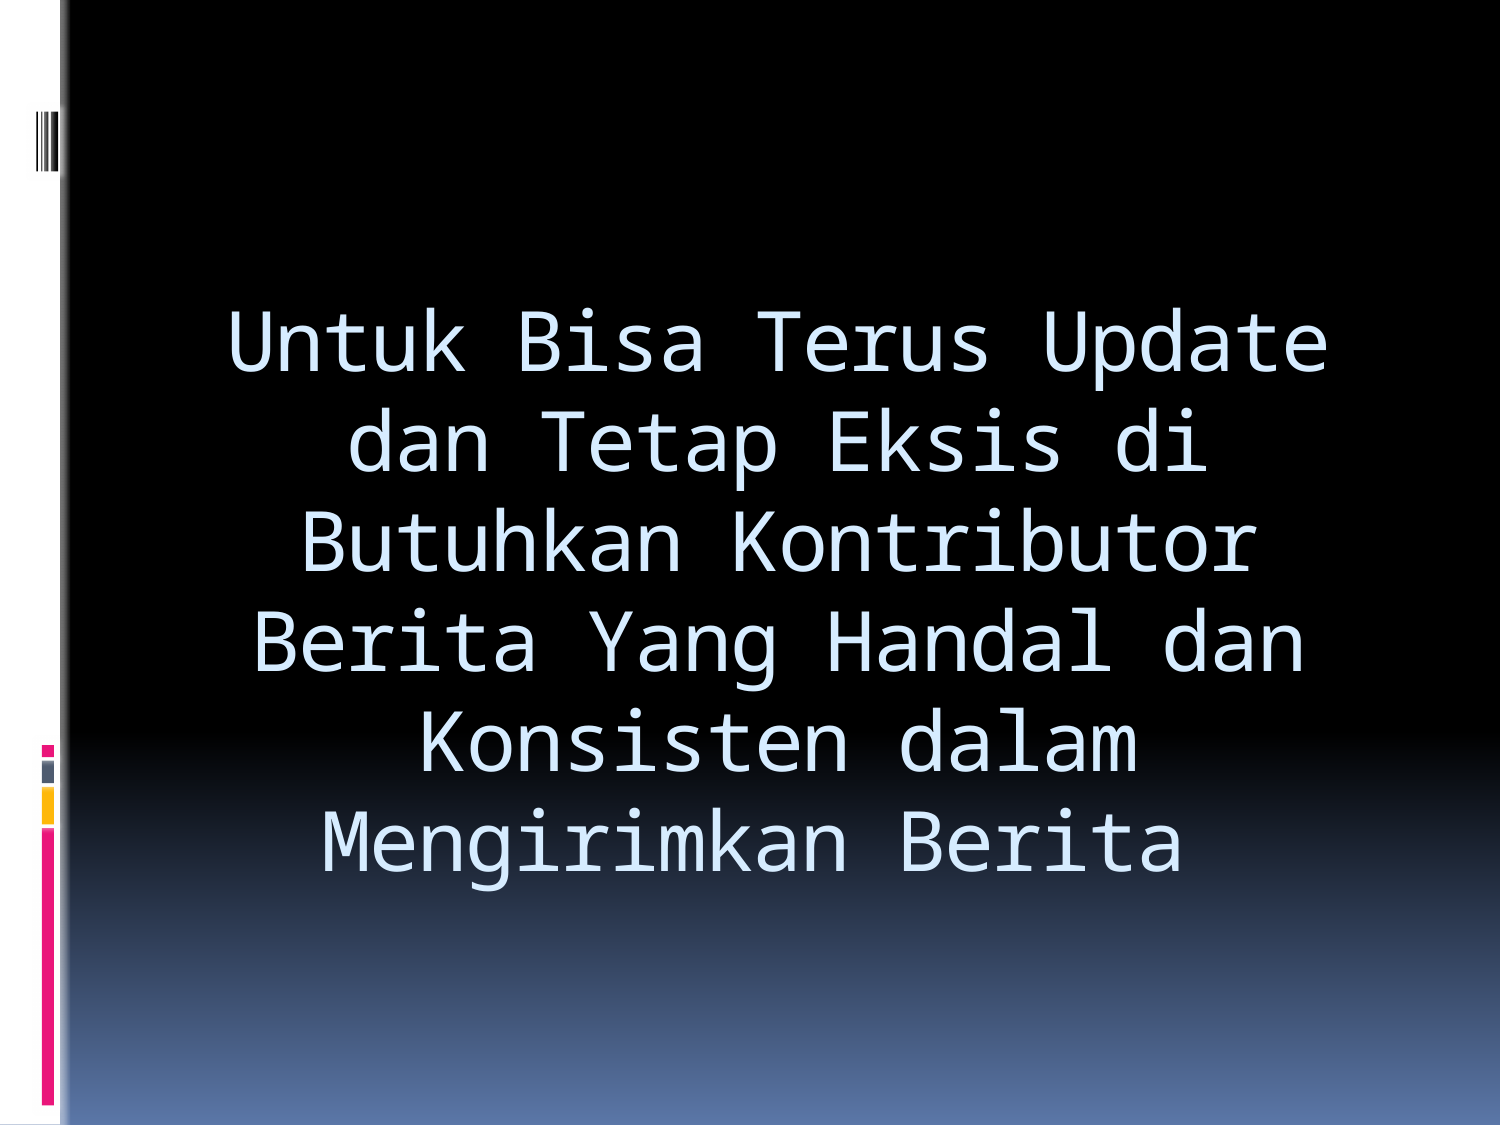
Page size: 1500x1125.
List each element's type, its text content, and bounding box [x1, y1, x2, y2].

title Untuk Bisa Terus Update dan Tetap Eksis di Butuhkan Kontributor Berita Yang Handal dan Konsisten dalam Mengirimkan Berita [140, 281, 1416, 432]
